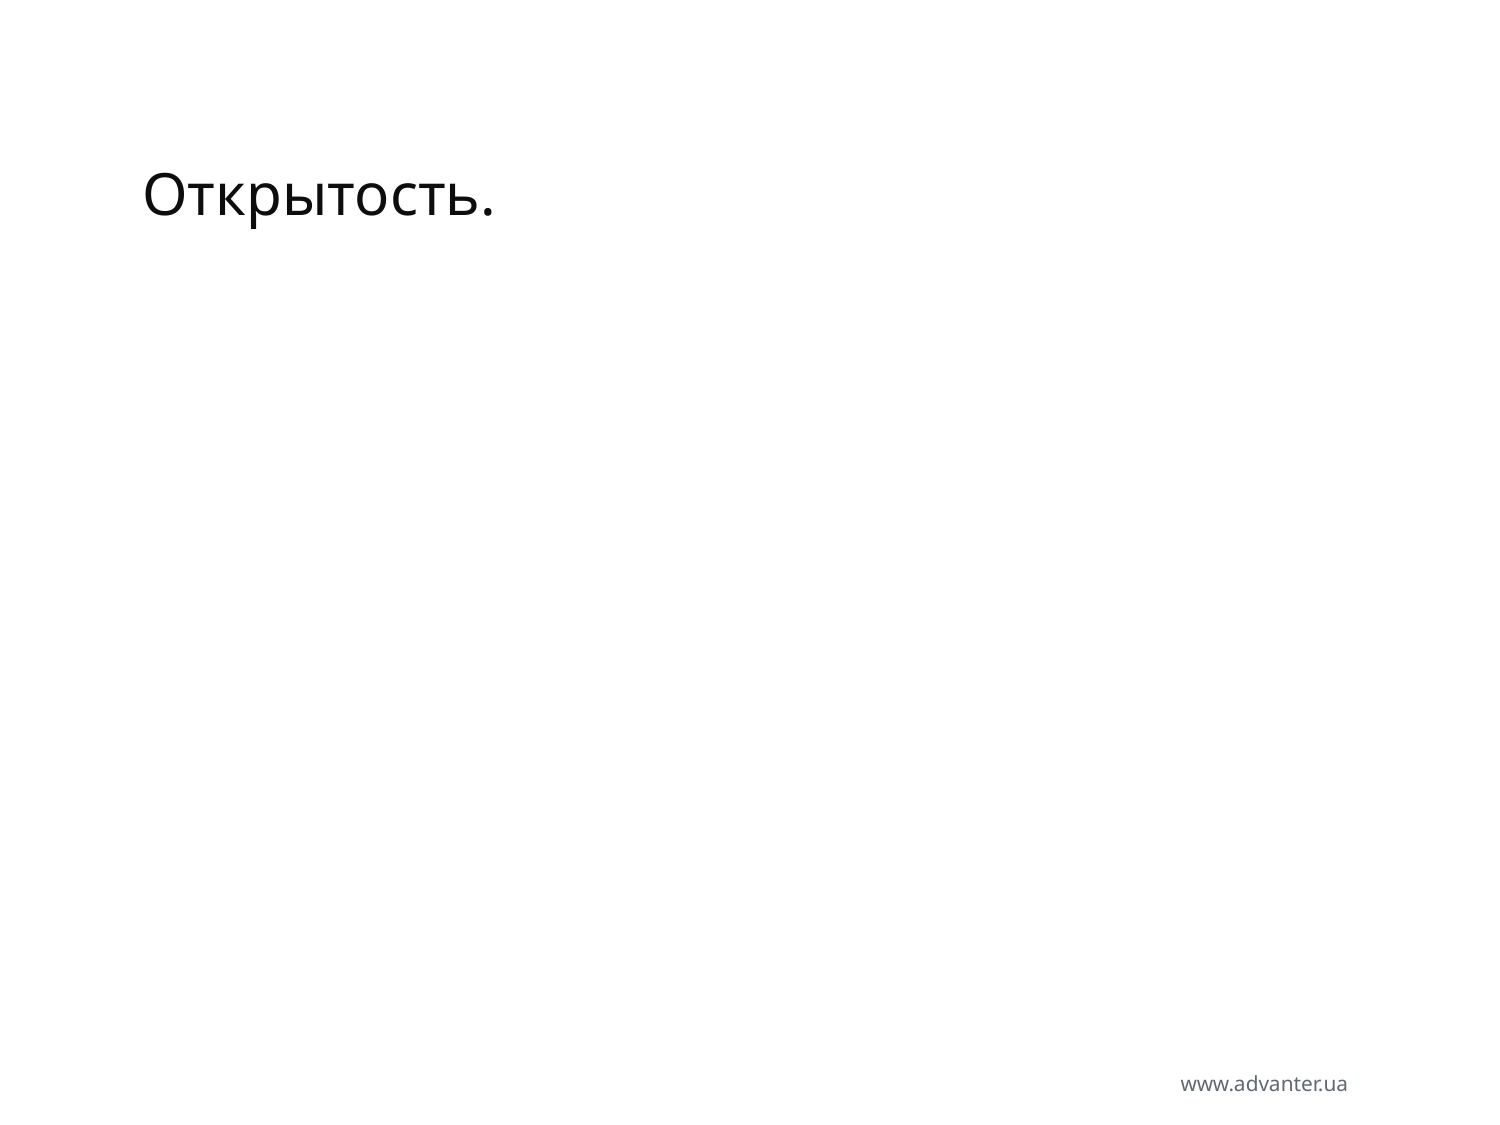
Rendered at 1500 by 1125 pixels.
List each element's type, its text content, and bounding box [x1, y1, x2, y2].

list Открытость. [111, 149, 1377, 1017]
